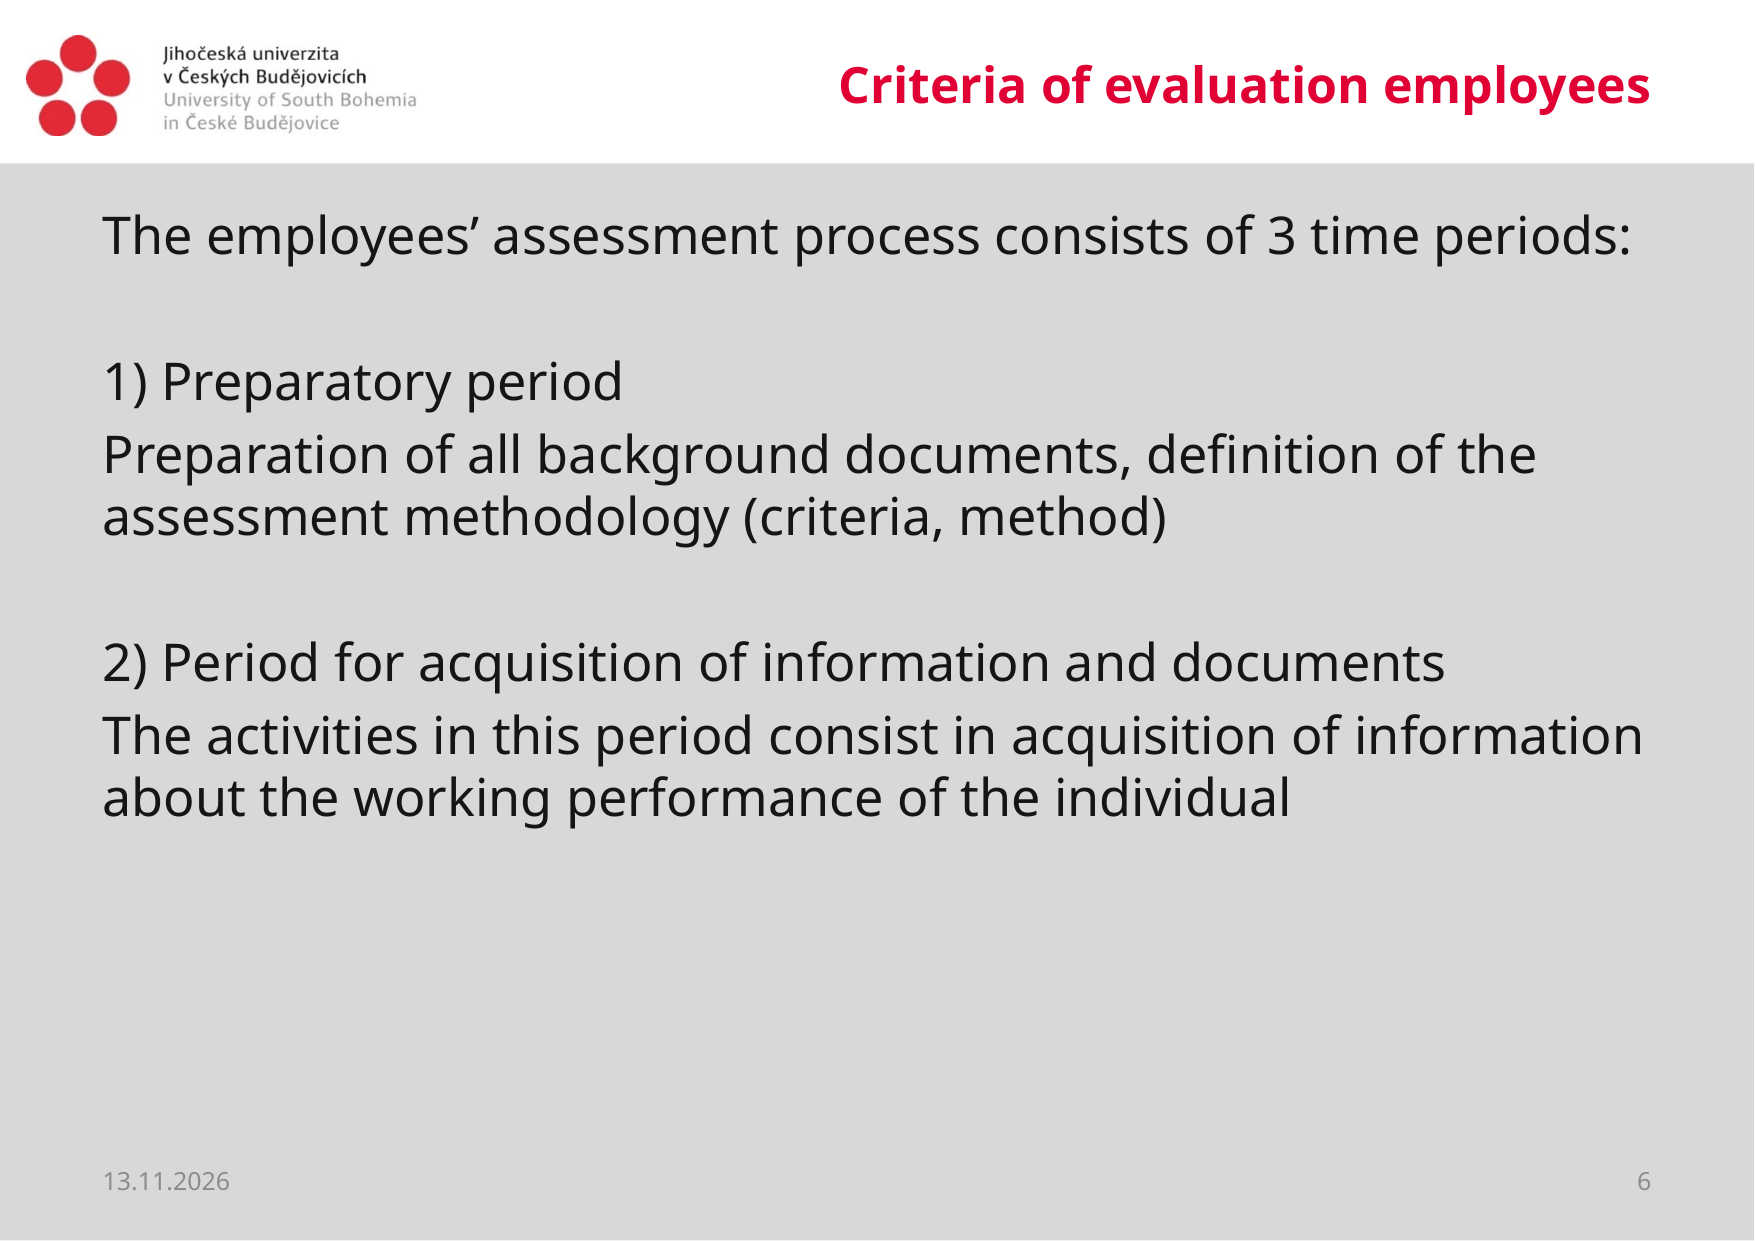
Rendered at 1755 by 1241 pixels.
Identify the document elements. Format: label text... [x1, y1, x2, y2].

picture [26, 35, 417, 136]
title Criteria of evaluation employees [448, 29, 1667, 139]
slide_number 6 [1257, 1149, 1667, 1216]
list The employees’ assessment process consists of 3 time periods: 1) Preparatory period Preparation of all background documents, definition of the assessment methodology (criteria, method) 2) Period for acquisition of information and documents The activities in this period consist in acquisition of information about the working performance of the individual [87, 194, 1667, 1109]
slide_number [87, 1149, 498, 1216]
